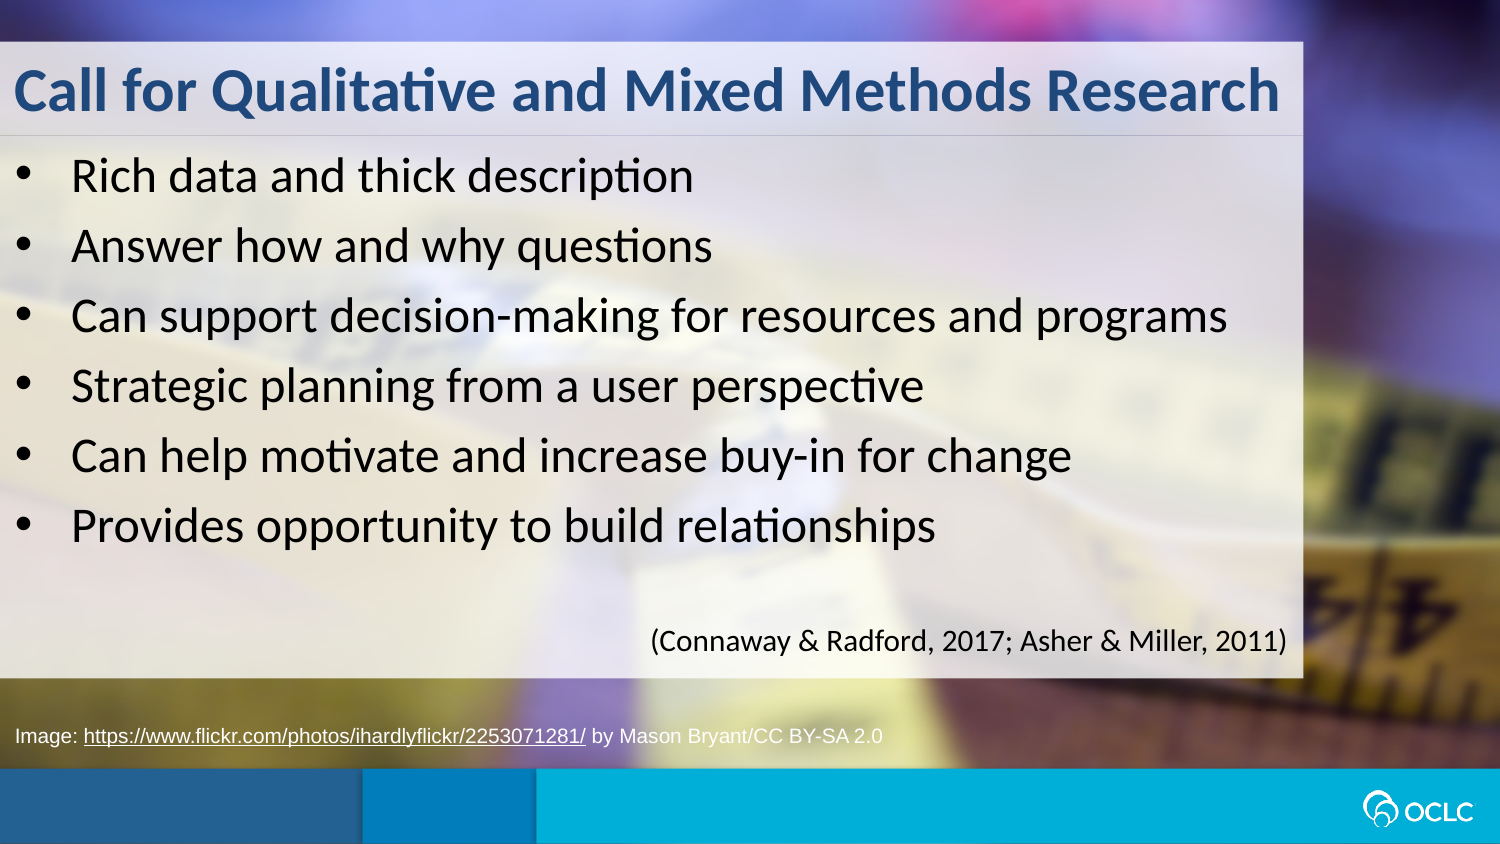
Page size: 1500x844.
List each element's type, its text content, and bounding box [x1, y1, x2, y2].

text_box Image: https://www.flickr.com/photos/ihardlyflickr/2253071281/ by Mason Bryant/CC BY-SA 2.0 [0, 714, 997, 755]
list Call for Qualitative and Mixed Methods Research [0, 41, 1304, 135]
picture [0, 0, 1500, 768]
list Rich data and thick description Answer how and why questions Can support decision-making for resources and programs Strategic planning from a user perspective Can help motivate and increase buy-in for change Provides opportunity to build relationships (Connaway & Radford, 2017; Asher & Miller, 2011) [0, 135, 1304, 679]
